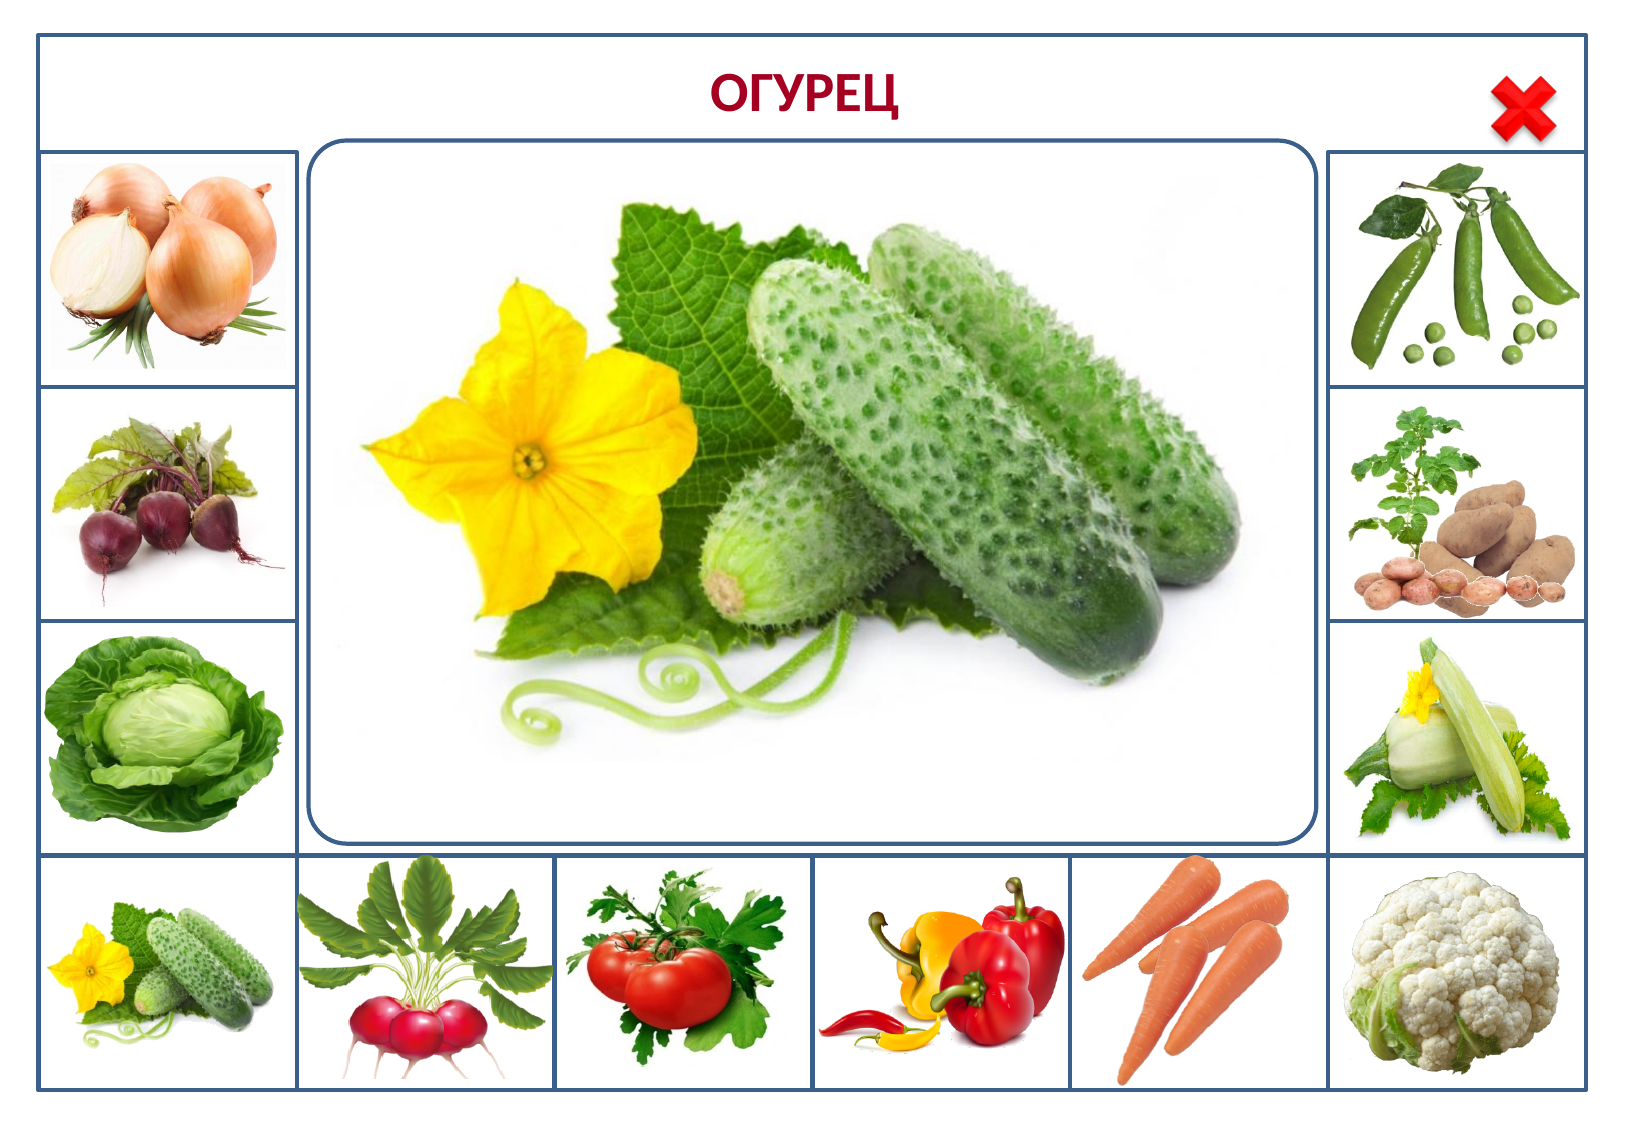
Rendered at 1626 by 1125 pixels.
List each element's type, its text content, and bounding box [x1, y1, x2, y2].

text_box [1327, 152, 1587, 386]
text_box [813, 855, 1067, 1091]
text_box [36, 33, 1588, 157]
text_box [1069, 855, 1323, 1091]
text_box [308, 140, 1317, 844]
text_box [296, 855, 552, 1091]
title ОГУРЕЦ [74, 46, 1537, 131]
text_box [1327, 627, 1587, 855]
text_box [554, 855, 813, 1091]
picture [1480, 70, 1567, 157]
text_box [38, 620, 298, 854]
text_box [38, 386, 298, 620]
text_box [1327, 855, 1587, 1091]
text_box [38, 855, 294, 1091]
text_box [1327, 386, 1587, 622]
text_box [38, 152, 298, 386]
